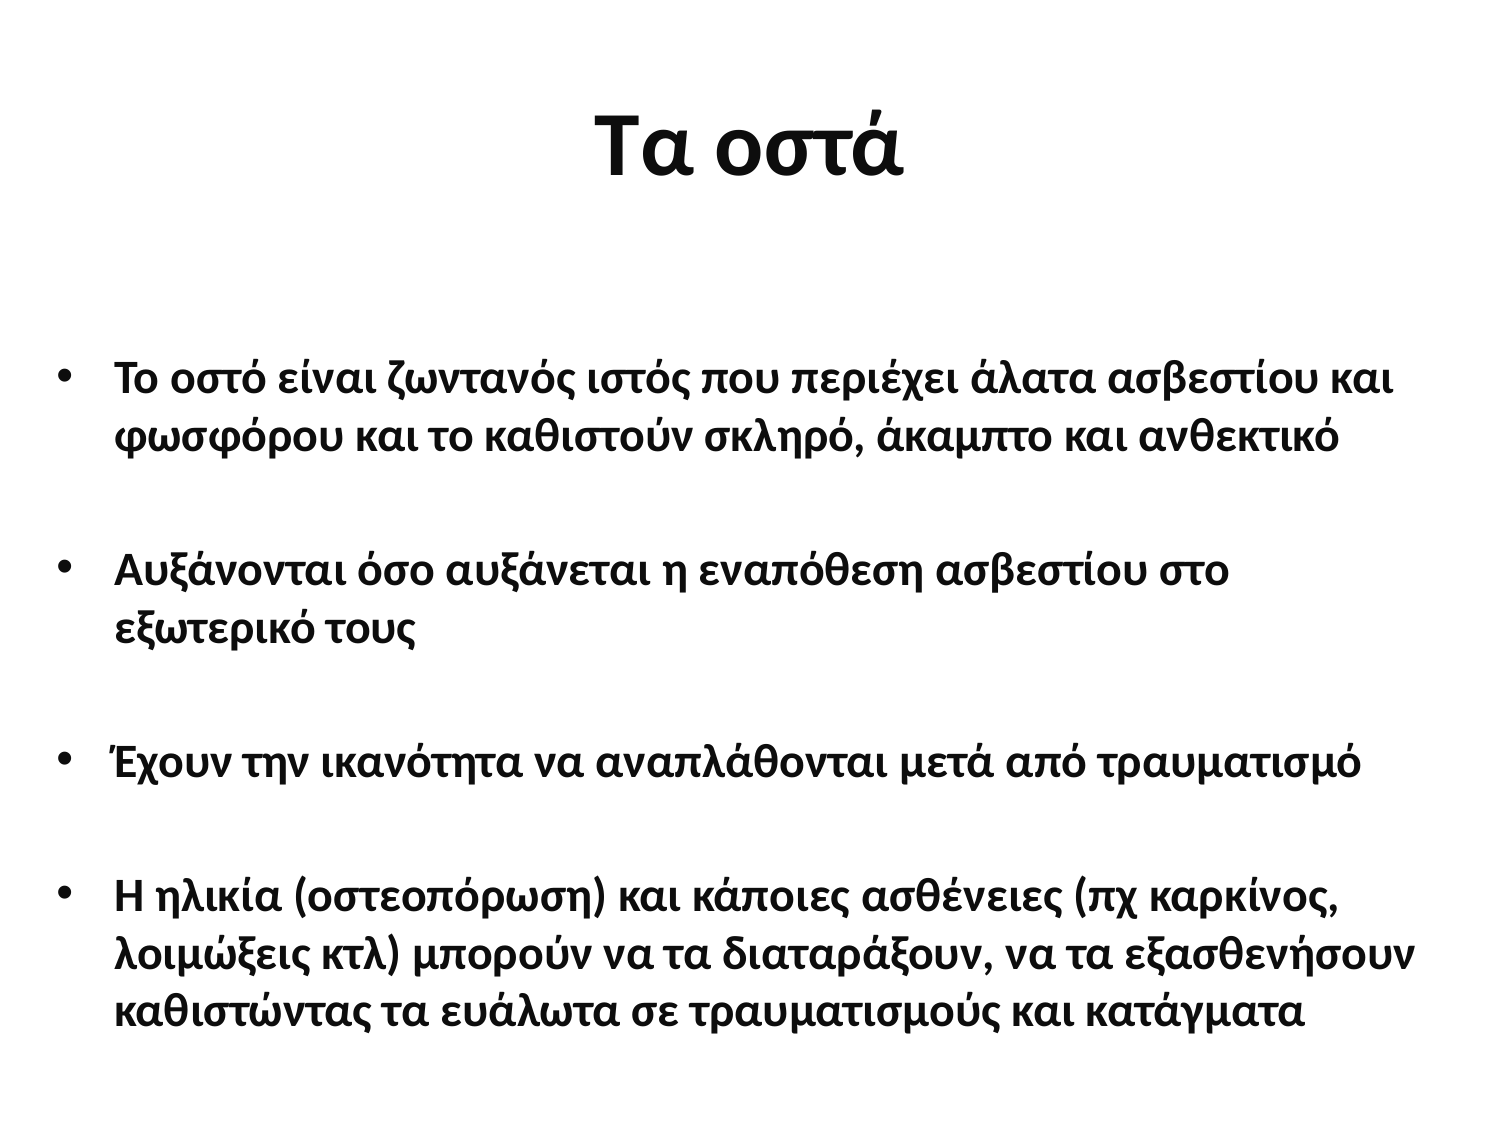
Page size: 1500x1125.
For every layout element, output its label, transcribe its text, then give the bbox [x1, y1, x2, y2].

title Τα οστά [75, 45, 1425, 233]
list Το οστό είναι ζωντανός ιστός που περιέχει άλατα ασβεστίου και φωσφόρου και το καθιστούν σκληρό, άκαμπτο και ανθεκτικό Αυξάνονται όσο αυξάνεται η εναπόθεση ασβεστίου στο εξωτερικό τους Έχουν την ικανότητα να αναπλάθονται μετά από τραυματισμό Η ηλικία (οστεοπόρωση) και κάποιες ασθένειες (πχ καρκίνος, λοιμώξεις κτλ) μπορούν να τα διαταράξουν, να τα εξασθενήσουν καθιστώντας τα ευάλωτα σε τραυματισμούς και κατάγματα [41, 338, 1459, 1047]
